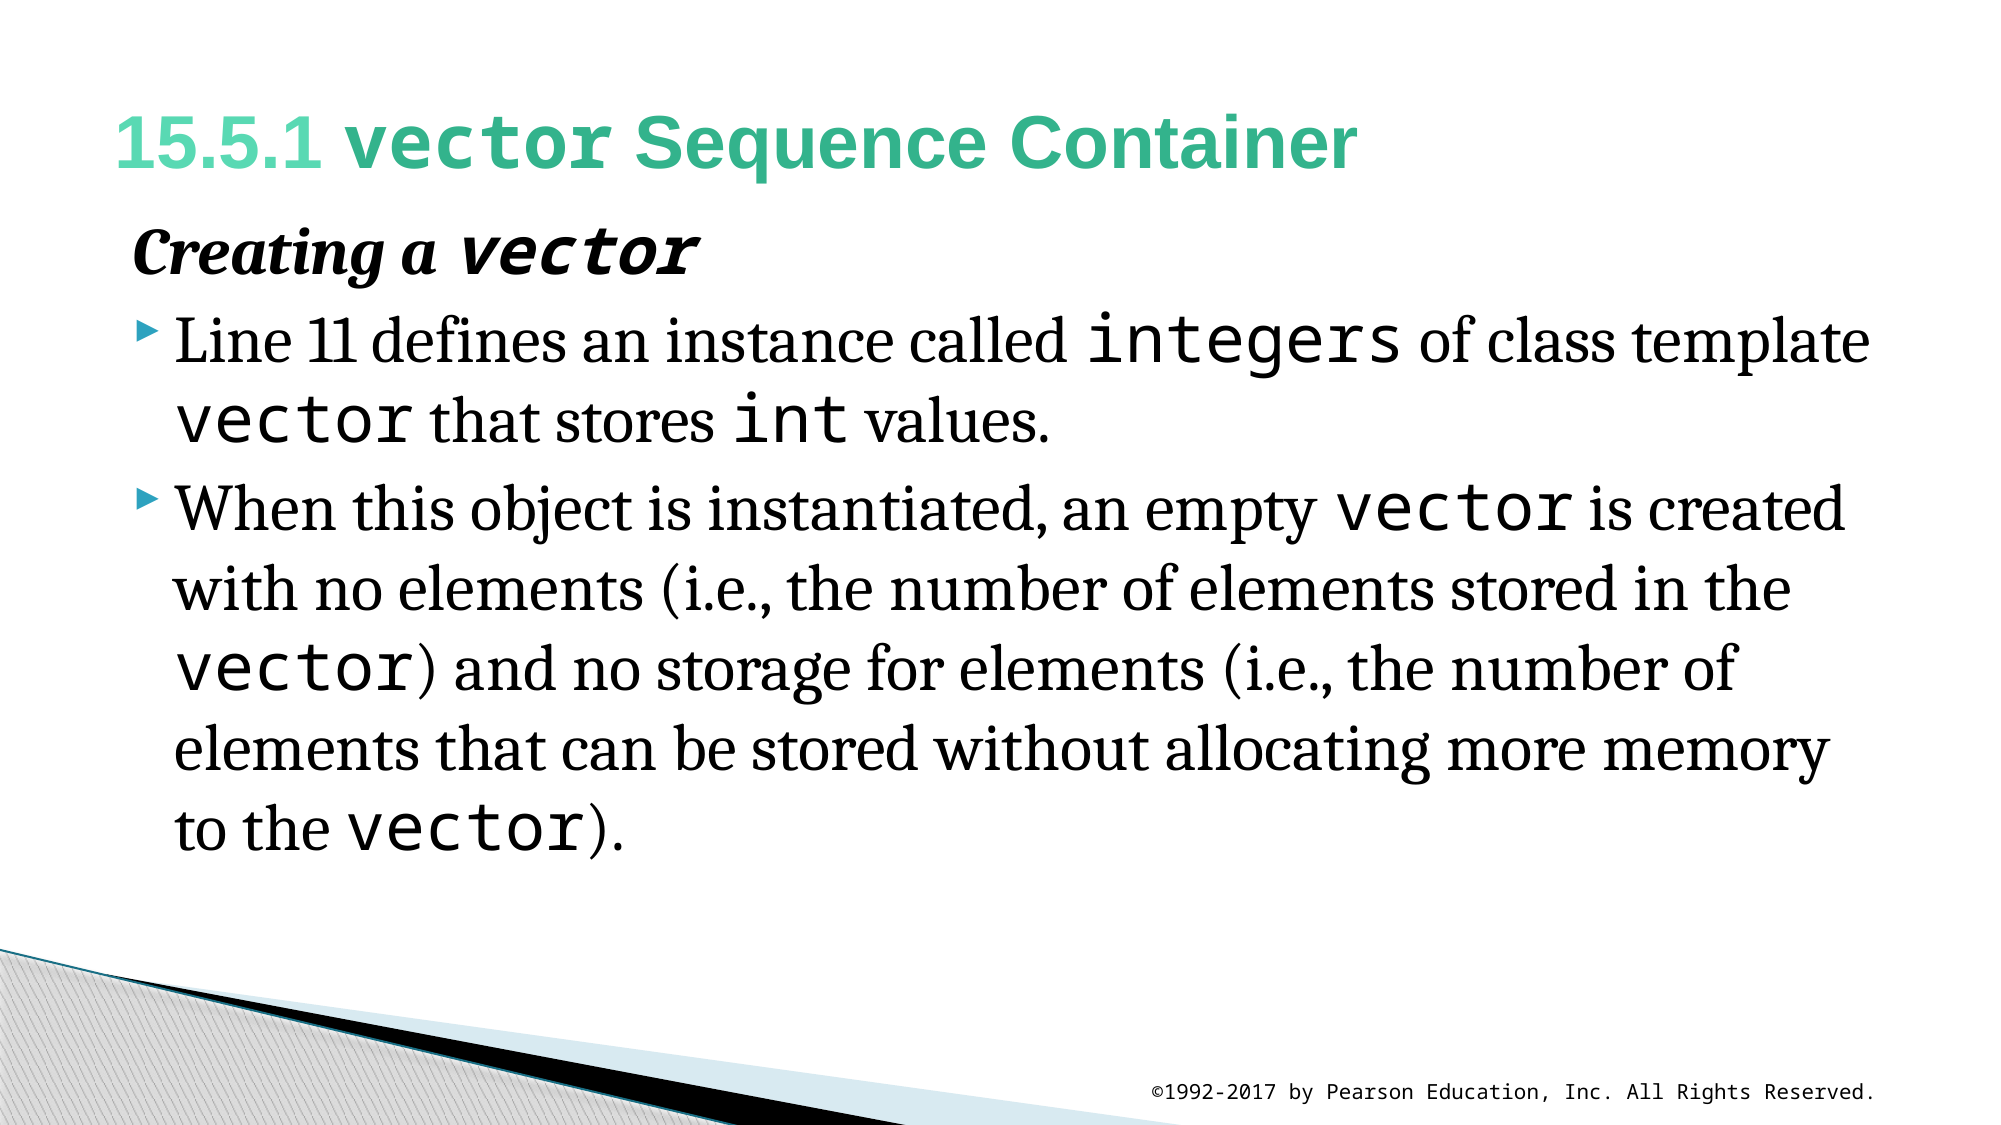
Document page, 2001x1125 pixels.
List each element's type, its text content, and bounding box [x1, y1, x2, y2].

footer ©1992-2017 by Pearson Education, Inc. All Rights Reserved. [866, 1051, 1892, 1112]
title 15.5.1 vector Sequence Container [99, 45, 1900, 233]
list Creating a vector Line 11 defines an instance called integers of class template vector that stores int values. When this object is instantiated, an empty vector is created with no elements (i.e., the number of elements stored in the vector) and no storage for elements (i.e., the number of elements that can be stored without allocating more memory to the vector). [99, 200, 1892, 943]
